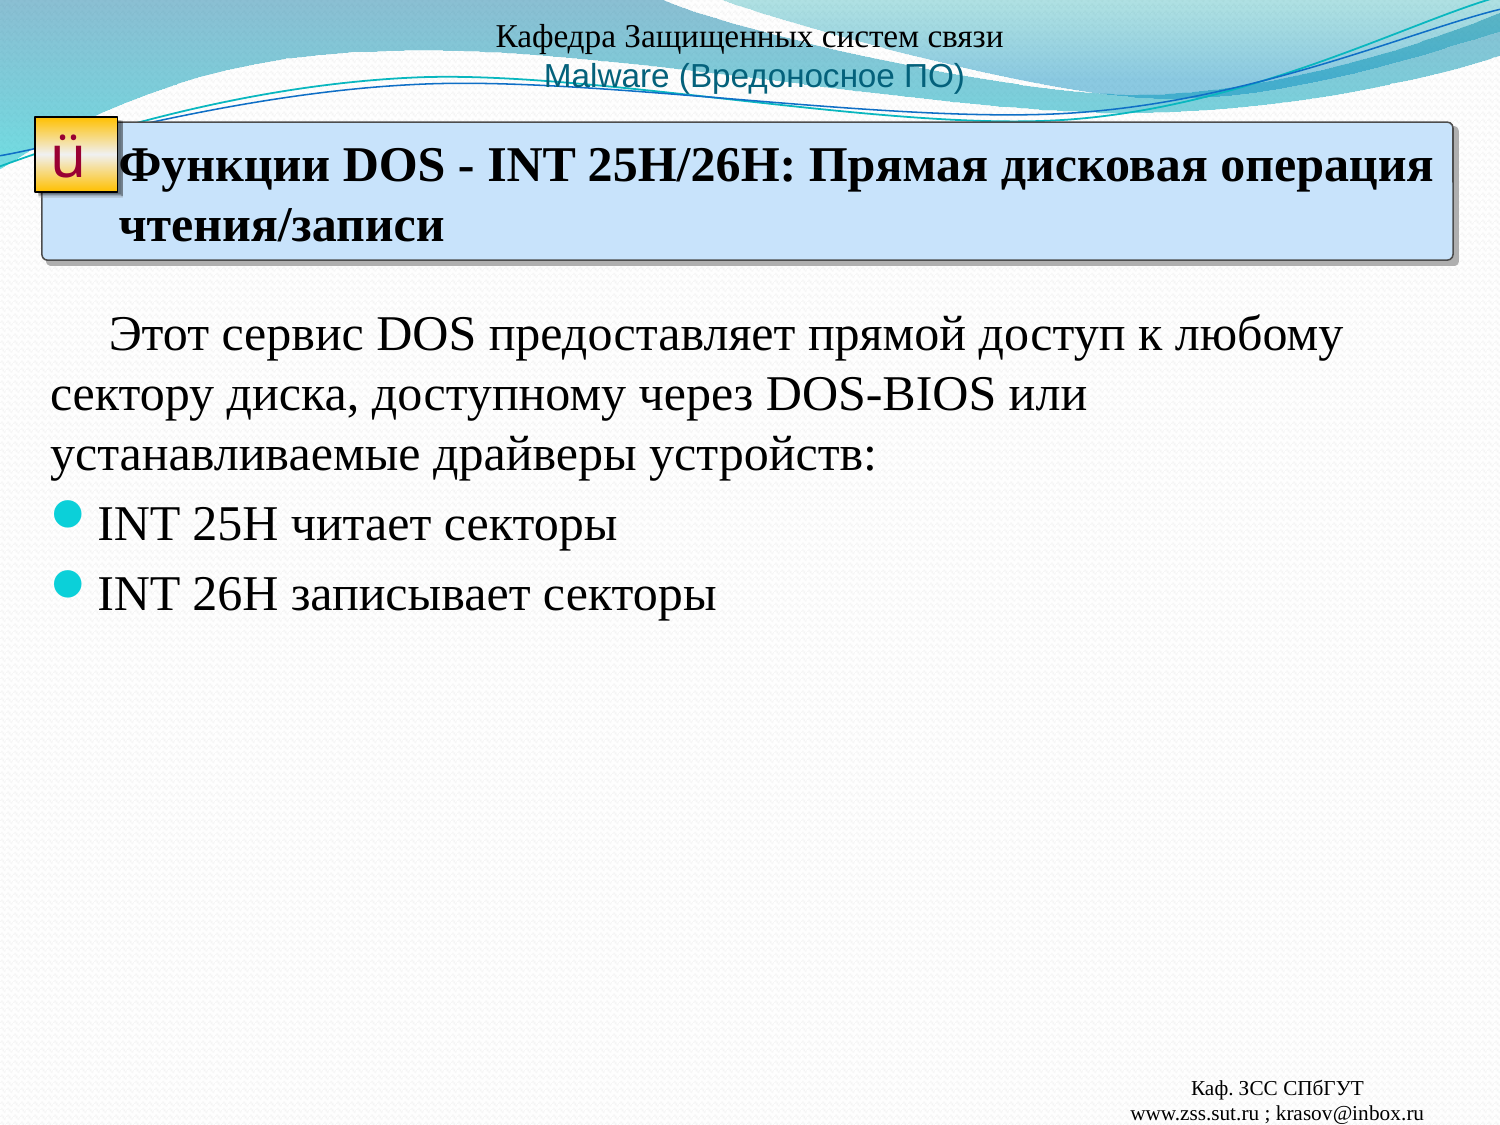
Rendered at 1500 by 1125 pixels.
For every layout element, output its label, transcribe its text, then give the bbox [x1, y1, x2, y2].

text_box Каф. ЗСС СПбГУТ www.zss.sut.ru ; krasov@inbox.ru [1054, 1066, 1500, 1125]
list Этот сервис DOS предоставляет прямой доступ к любому сектору диска, доступному через DOS-BIOS или устанавливаемые драйверы устройств: INT 25H читает секторы INT 26H записывает секторы [35, 292, 1465, 1067]
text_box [34, 116, 1454, 261]
title Кафедра Защищенных систем связи Malware (Вредоносное ПО) [0, 0, 1500, 94]
